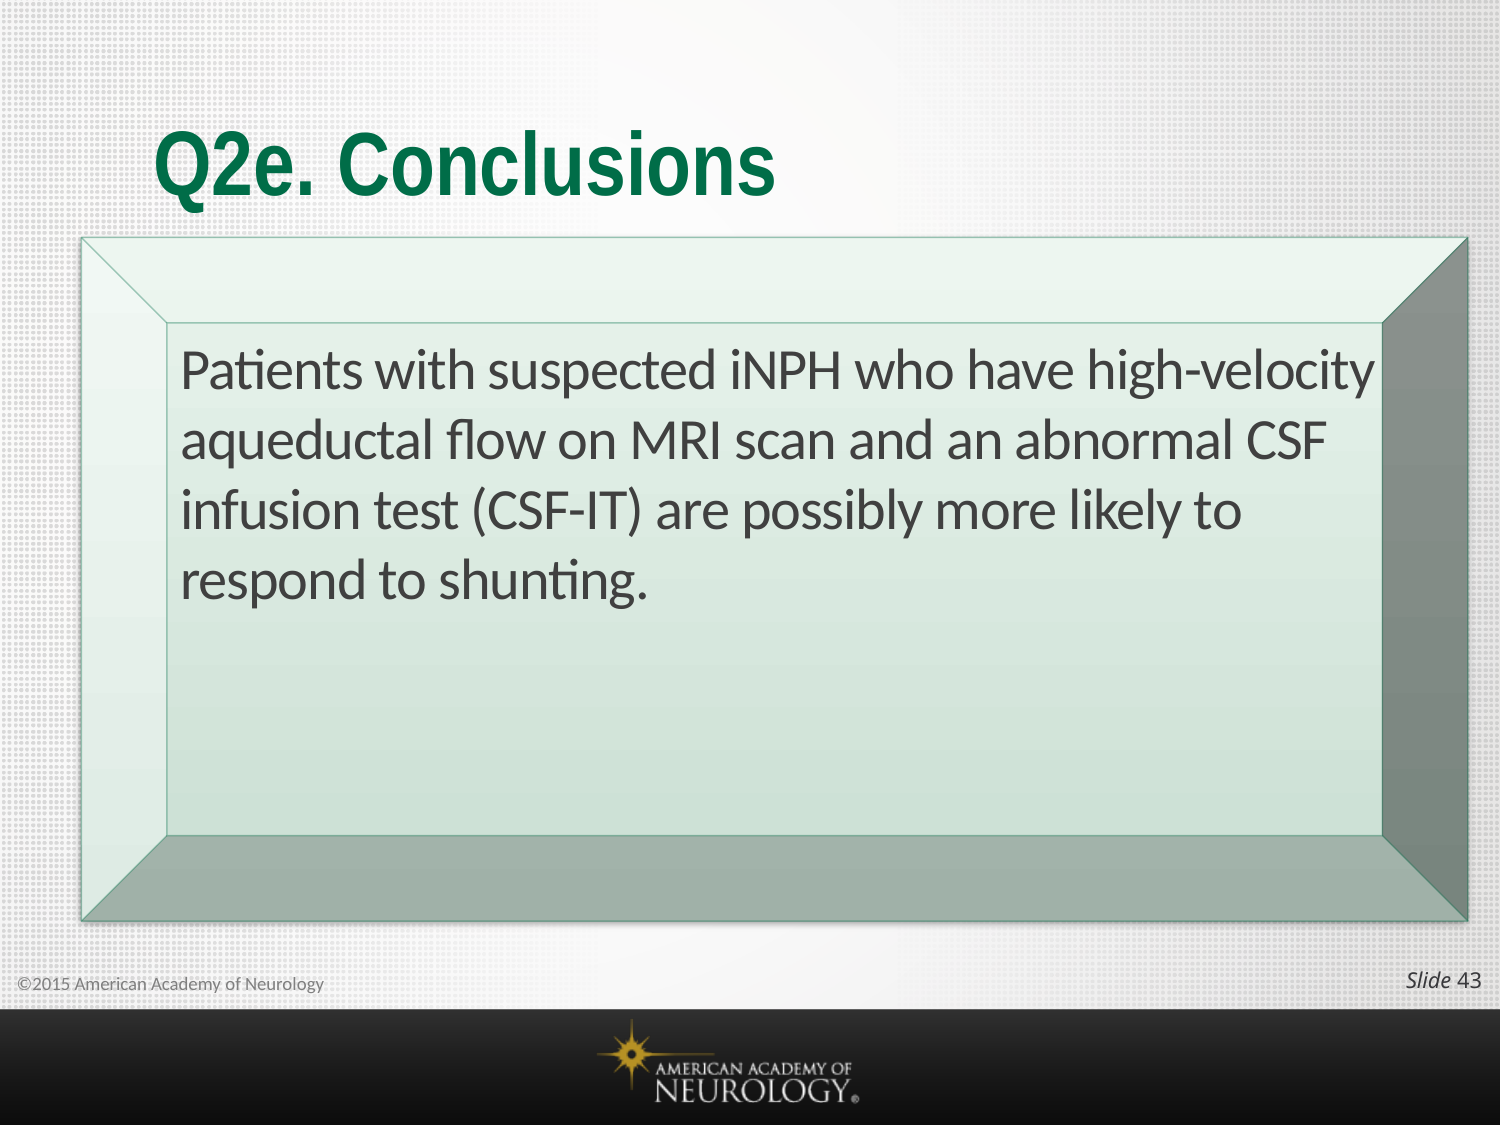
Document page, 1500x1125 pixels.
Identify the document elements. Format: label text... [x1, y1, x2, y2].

list Patients with suspected iNPH who have high-velocity aqueductal flow on MRI scan and an abnormal CSF infusion test (CSF-IT) are possibly more likely to respond to shunting. [180, 331, 1377, 841]
picture [0, 0, 1500, 1125]
text_box [80, 236, 1469, 922]
slide_number Slide 42 [1146, 951, 1497, 1012]
title Q2e. Conclusions [153, 71, 1497, 219]
